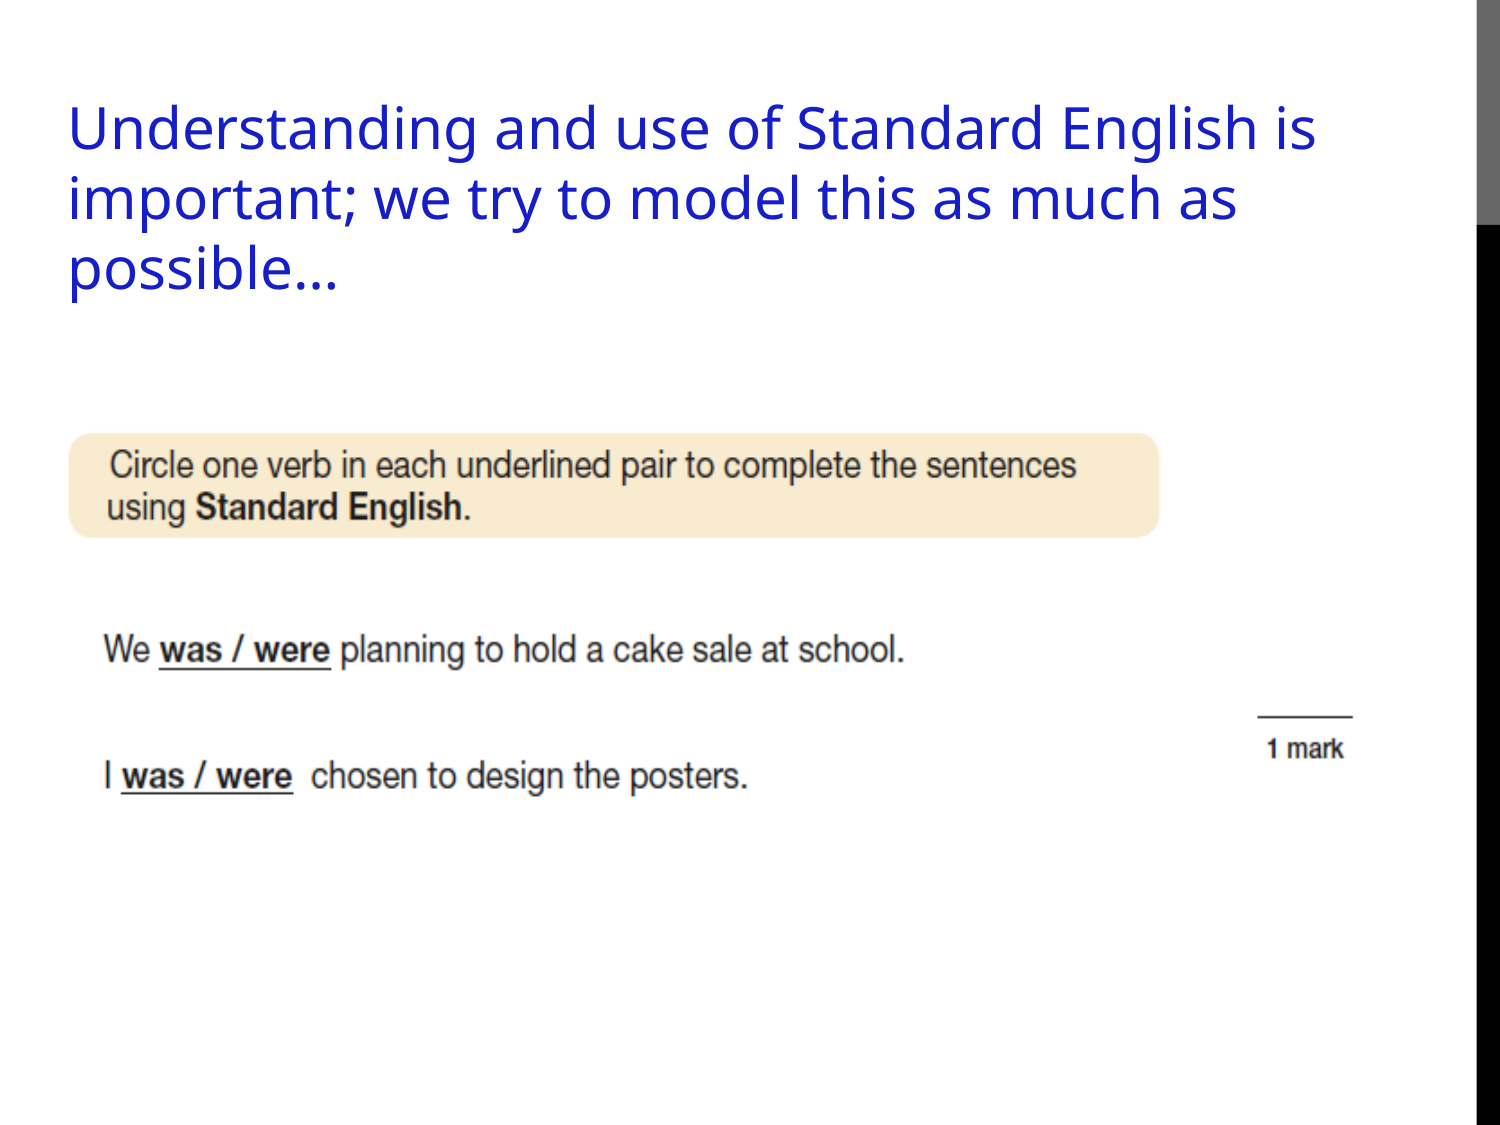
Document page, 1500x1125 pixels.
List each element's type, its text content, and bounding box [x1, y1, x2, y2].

text_box Understanding and use of Standard English is important; we try to model this as much as possible… [53, 83, 1400, 309]
picture [52, 408, 1401, 887]
